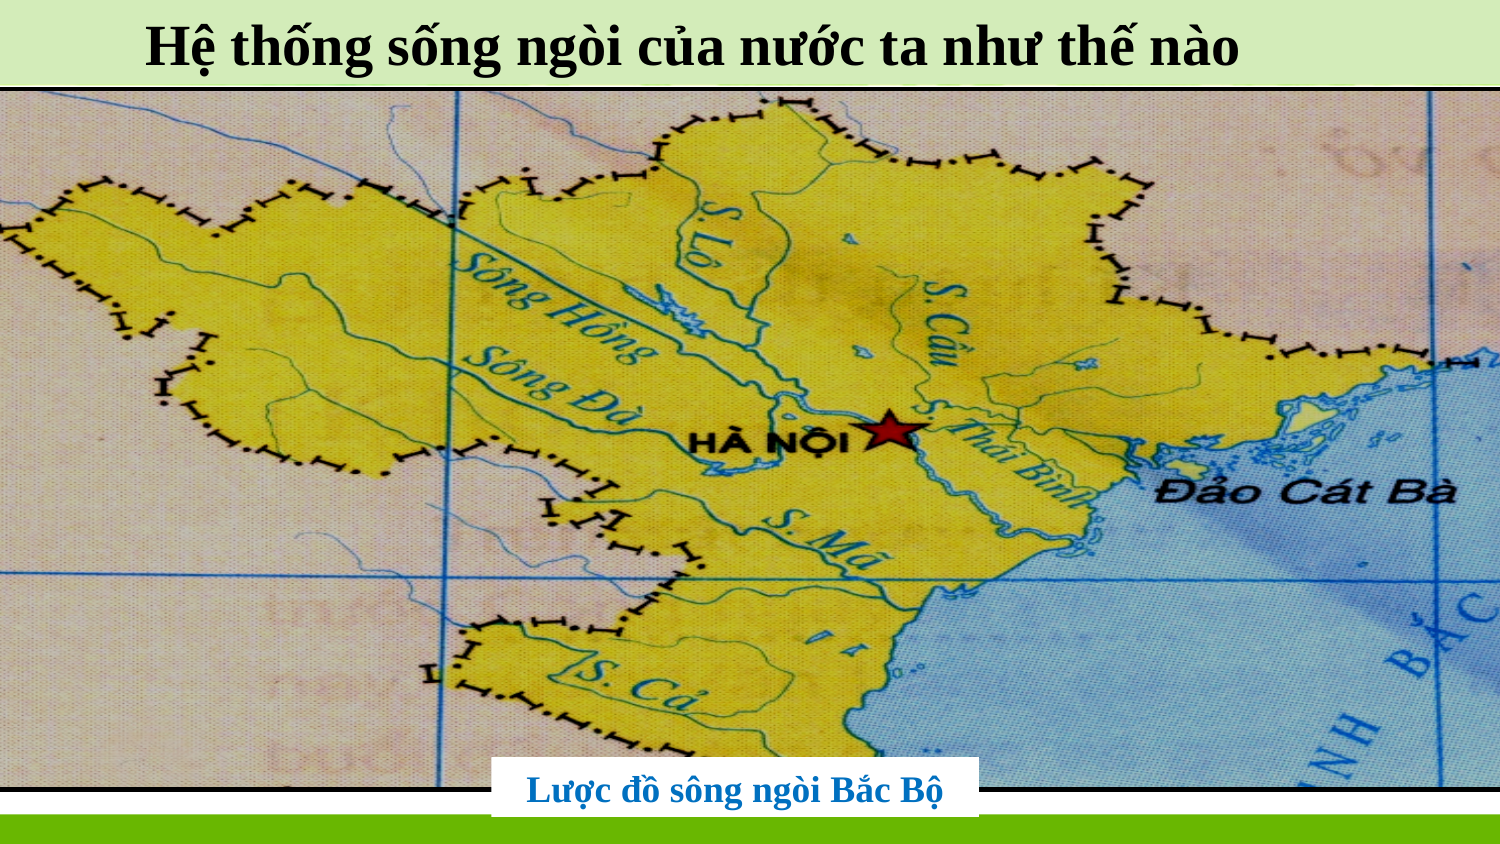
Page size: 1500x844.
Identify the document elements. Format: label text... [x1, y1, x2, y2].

picture [0, 815, 1500, 844]
picture [0, 91, 1500, 788]
text_box Lược đồ sông ngòi Bắc Bộ [491, 796, 979, 817]
text_box Hệ thống sống ngòi của nước ta như thế nào [0, 0, 1500, 85]
